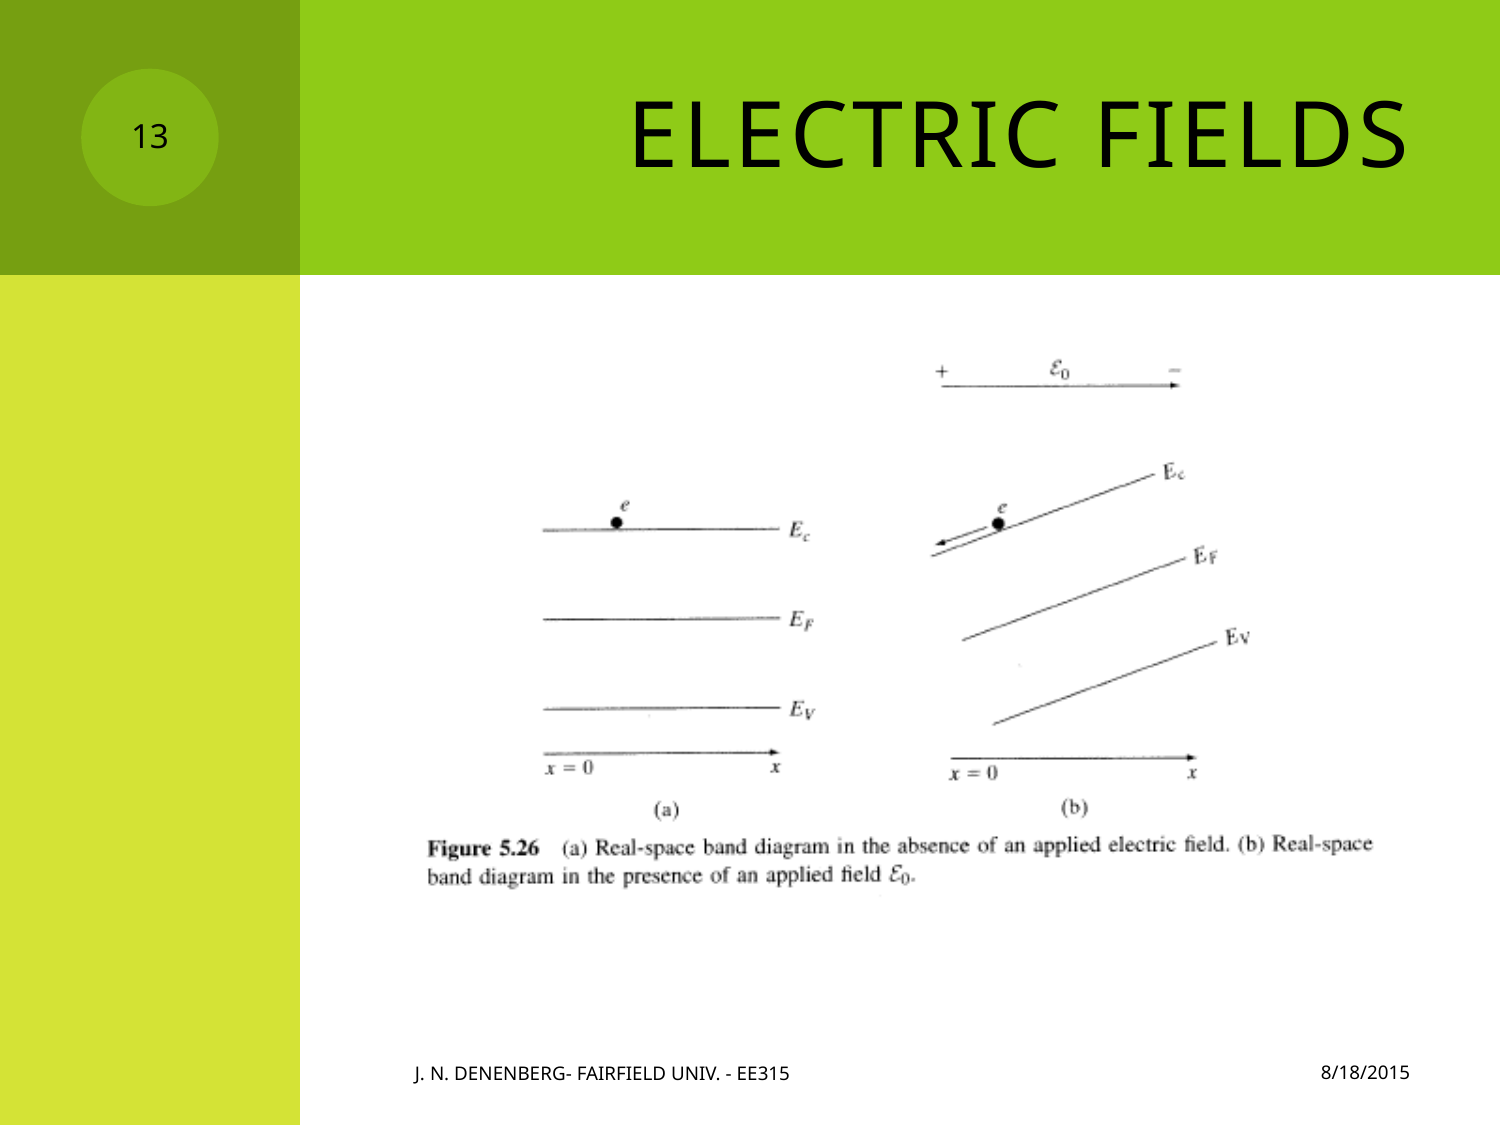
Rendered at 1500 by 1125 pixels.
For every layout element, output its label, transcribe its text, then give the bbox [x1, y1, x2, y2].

title Electric Fields [399, 37, 1425, 225]
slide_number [1074, 1041, 1425, 1102]
footer J. N. Denenberg- Fairfield Univ. - EE315 [399, 1042, 875, 1103]
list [412, 337, 1385, 899]
slide_number 13 [87, 87, 213, 188]
